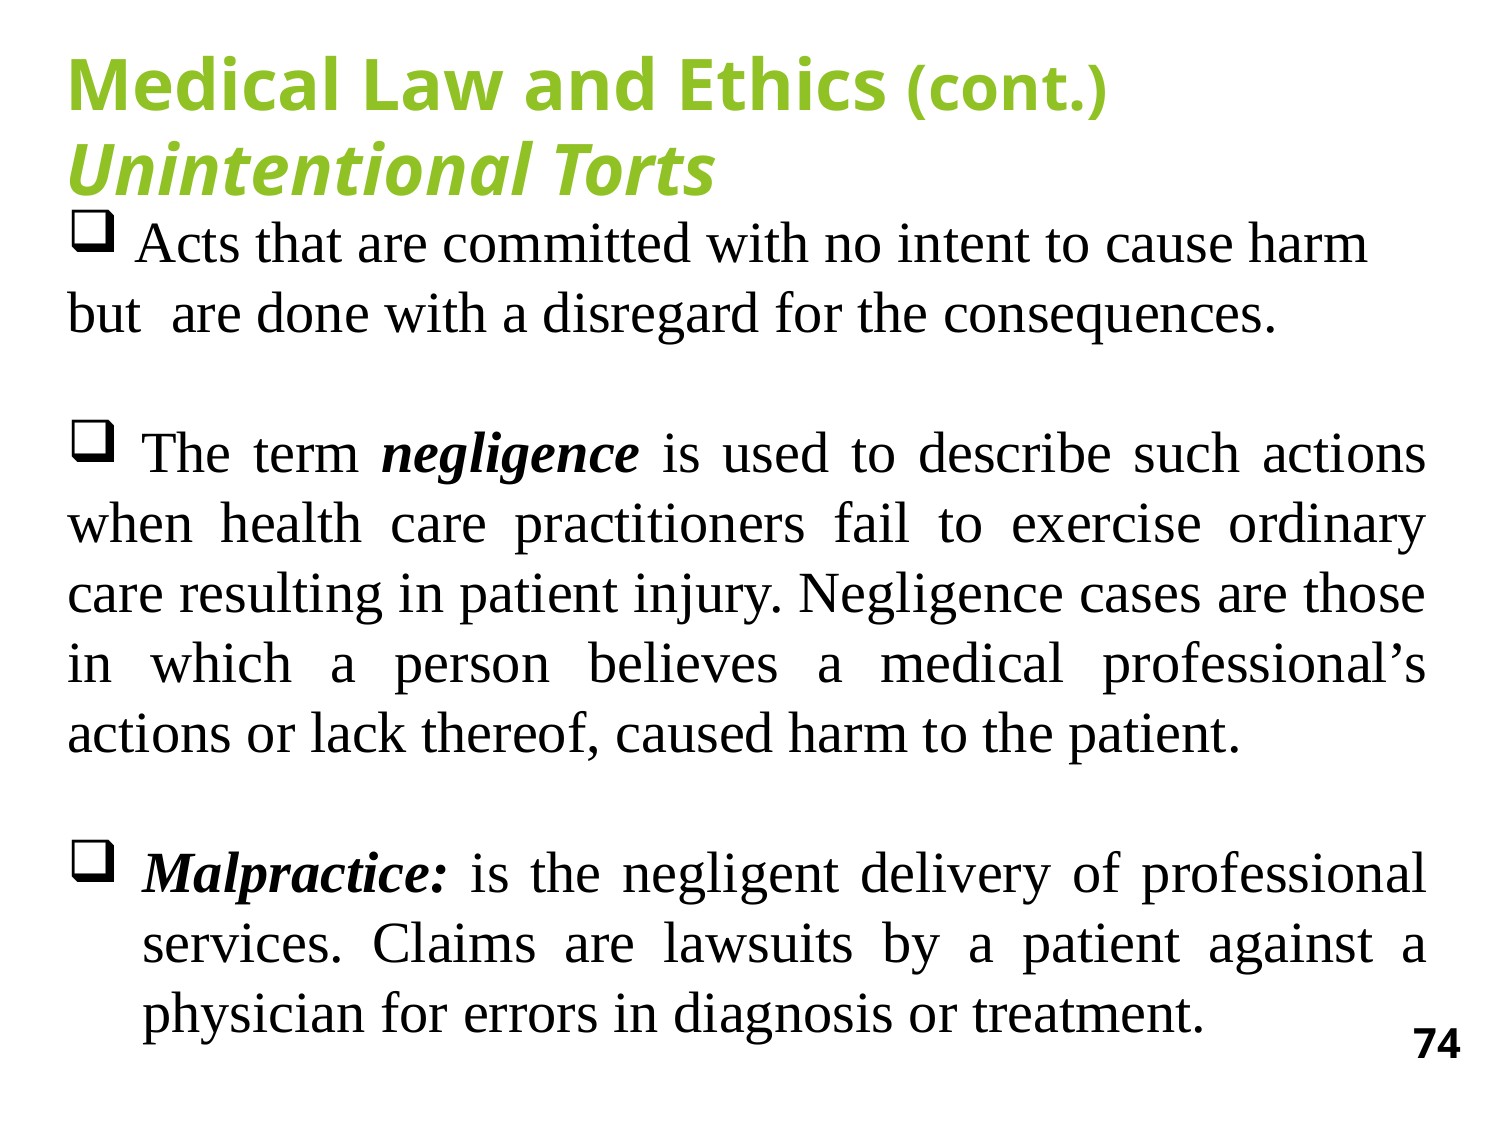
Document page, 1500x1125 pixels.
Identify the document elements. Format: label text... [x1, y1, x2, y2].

text_box Acts that are committed with no intent to cause harm but are done with a disregard for the consequences. The term negligence is used to describe such actions when health care practitioners fail to exercise ordinary care resulting in patient injury. Negligence cases are those in which a person believes a medical professional’s actions or lack thereof, caused harm to the patient. Malpractice: is the negligent delivery of professional services. Claims are lawsuits by a patient against a physician for errors in diagnosis or treatment. [52, 196, 1443, 1052]
title Medical Law and Ethics (cont.) Unintentional Torts [50, 31, 1400, 219]
slide_number 74 [1362, 992, 1477, 1098]
